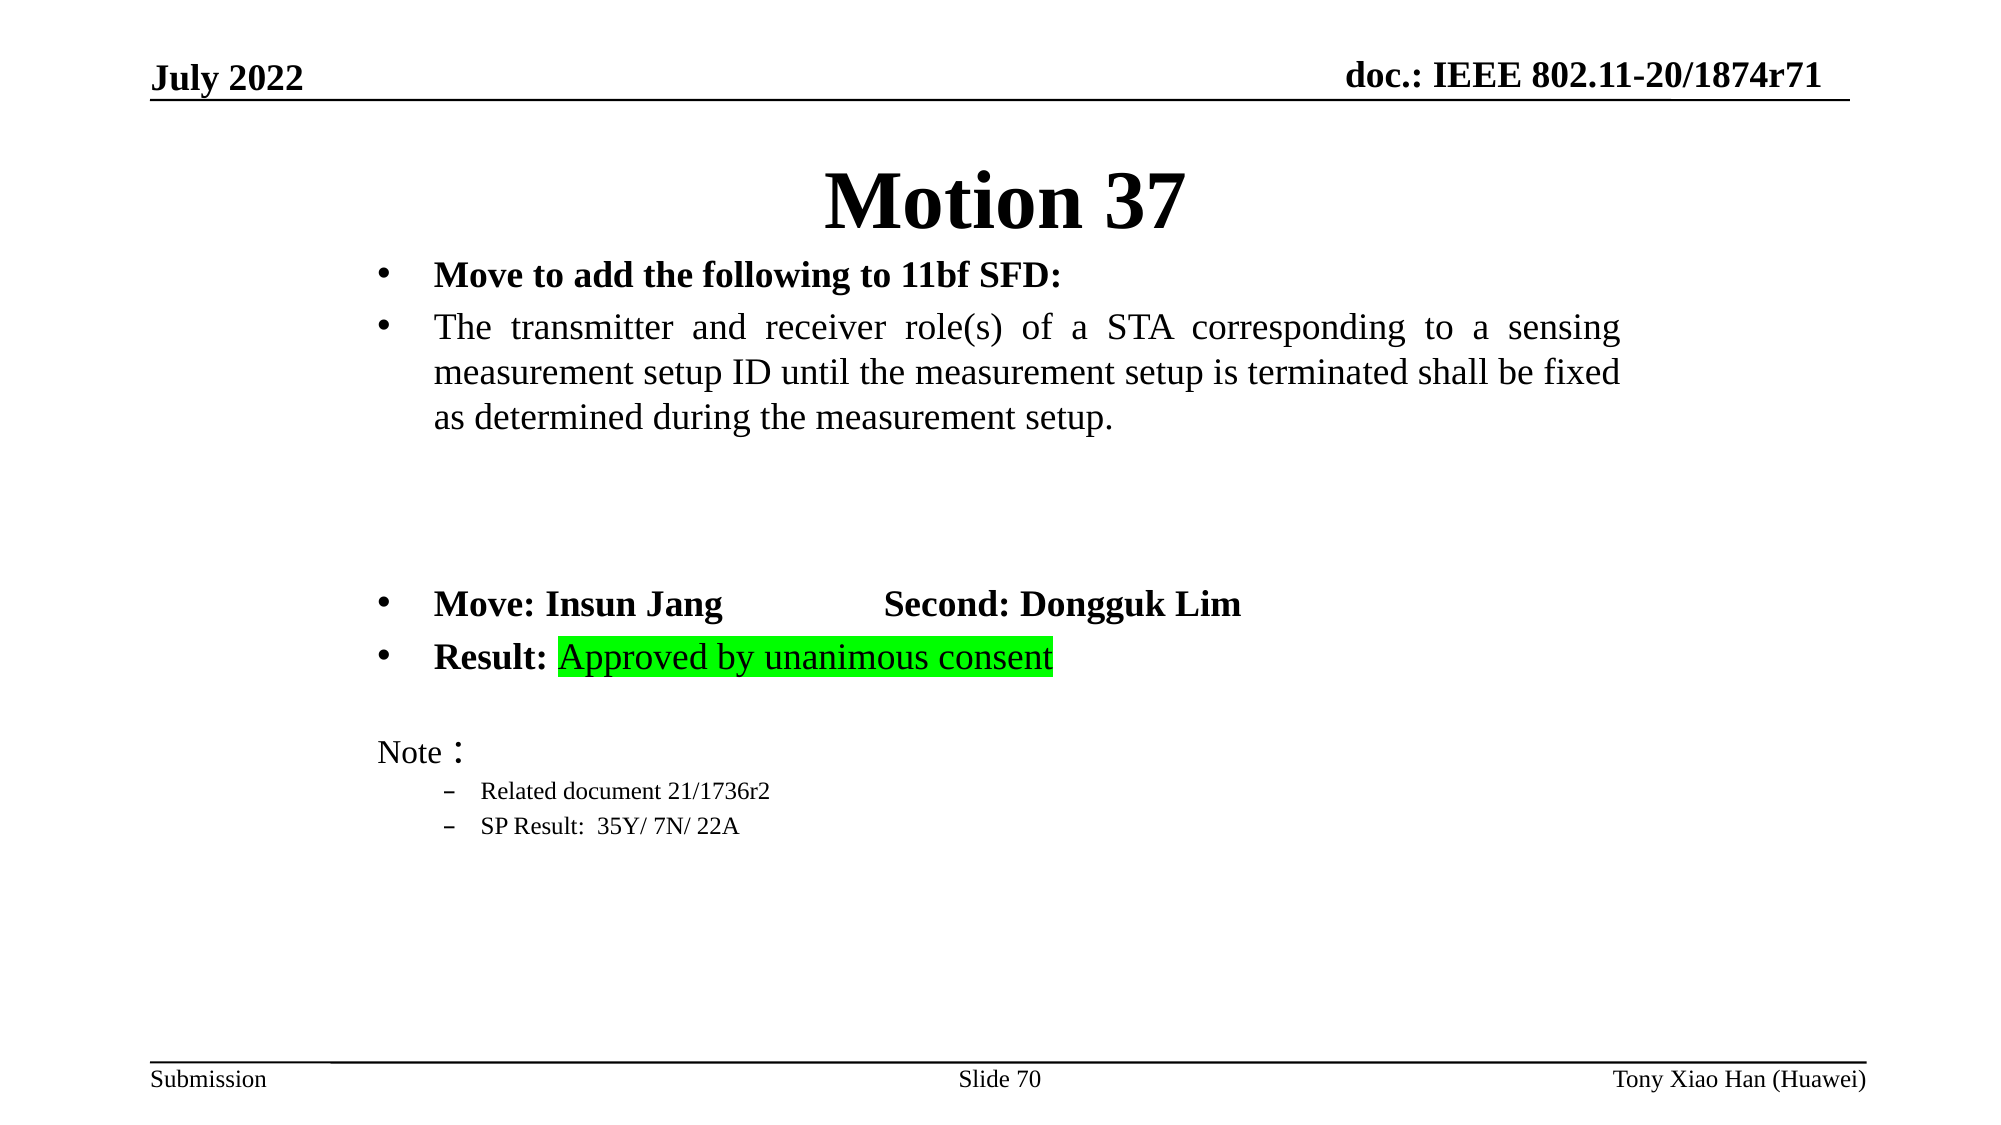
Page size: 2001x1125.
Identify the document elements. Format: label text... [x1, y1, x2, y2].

text_box Motion 37 [368, 137, 1644, 275]
text_box Move to add the following to 11bf SFD: The transmitter and receiver role(s) of a STA corresponding to a sensing measurement setup ID until the measurement setup is terminated shall be fixed as determined during the measurement setup. Move: Insun Jang Second: Dongguk Lim Result: Approved by unanimous consent Note： Related document 21/1736r2 SP Result: 35Y/ 7N/ 22A [362, 212, 1638, 900]
